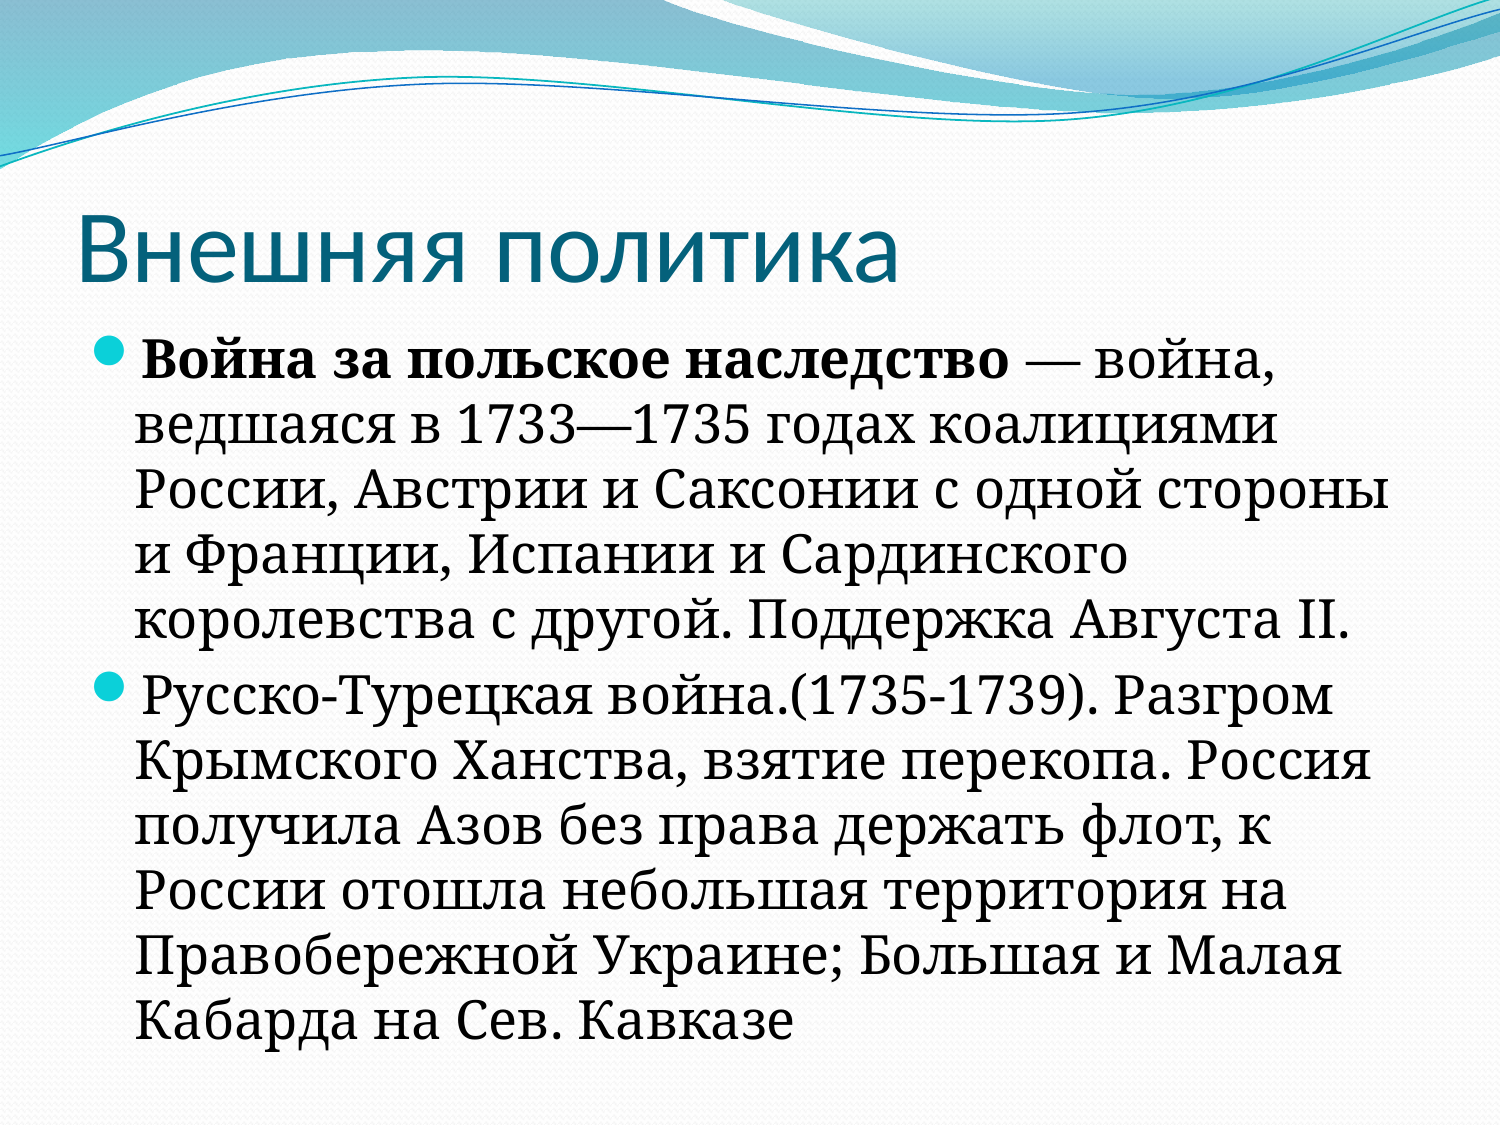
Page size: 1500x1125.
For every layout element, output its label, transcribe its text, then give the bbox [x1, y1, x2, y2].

list Война за польское наследство — война, ведшаяся в 1733—1735 годах коалициями России, Австрии и Саксонии с одной стороны и Франции, Испании и Сардинского королевства с другой. Поддержка Августа II. Русско-Турецкая война.(1735-1739). Разгром Крымского Ханства, взятие перекопа. Россия получила Азов без права держать флот, к России отошла небольшая территория на Правобережной Украине; Большая и Малая Кабарда на Сев. Кавказе [75, 317, 1425, 1038]
title Внешняя политика [75, 115, 1425, 303]
